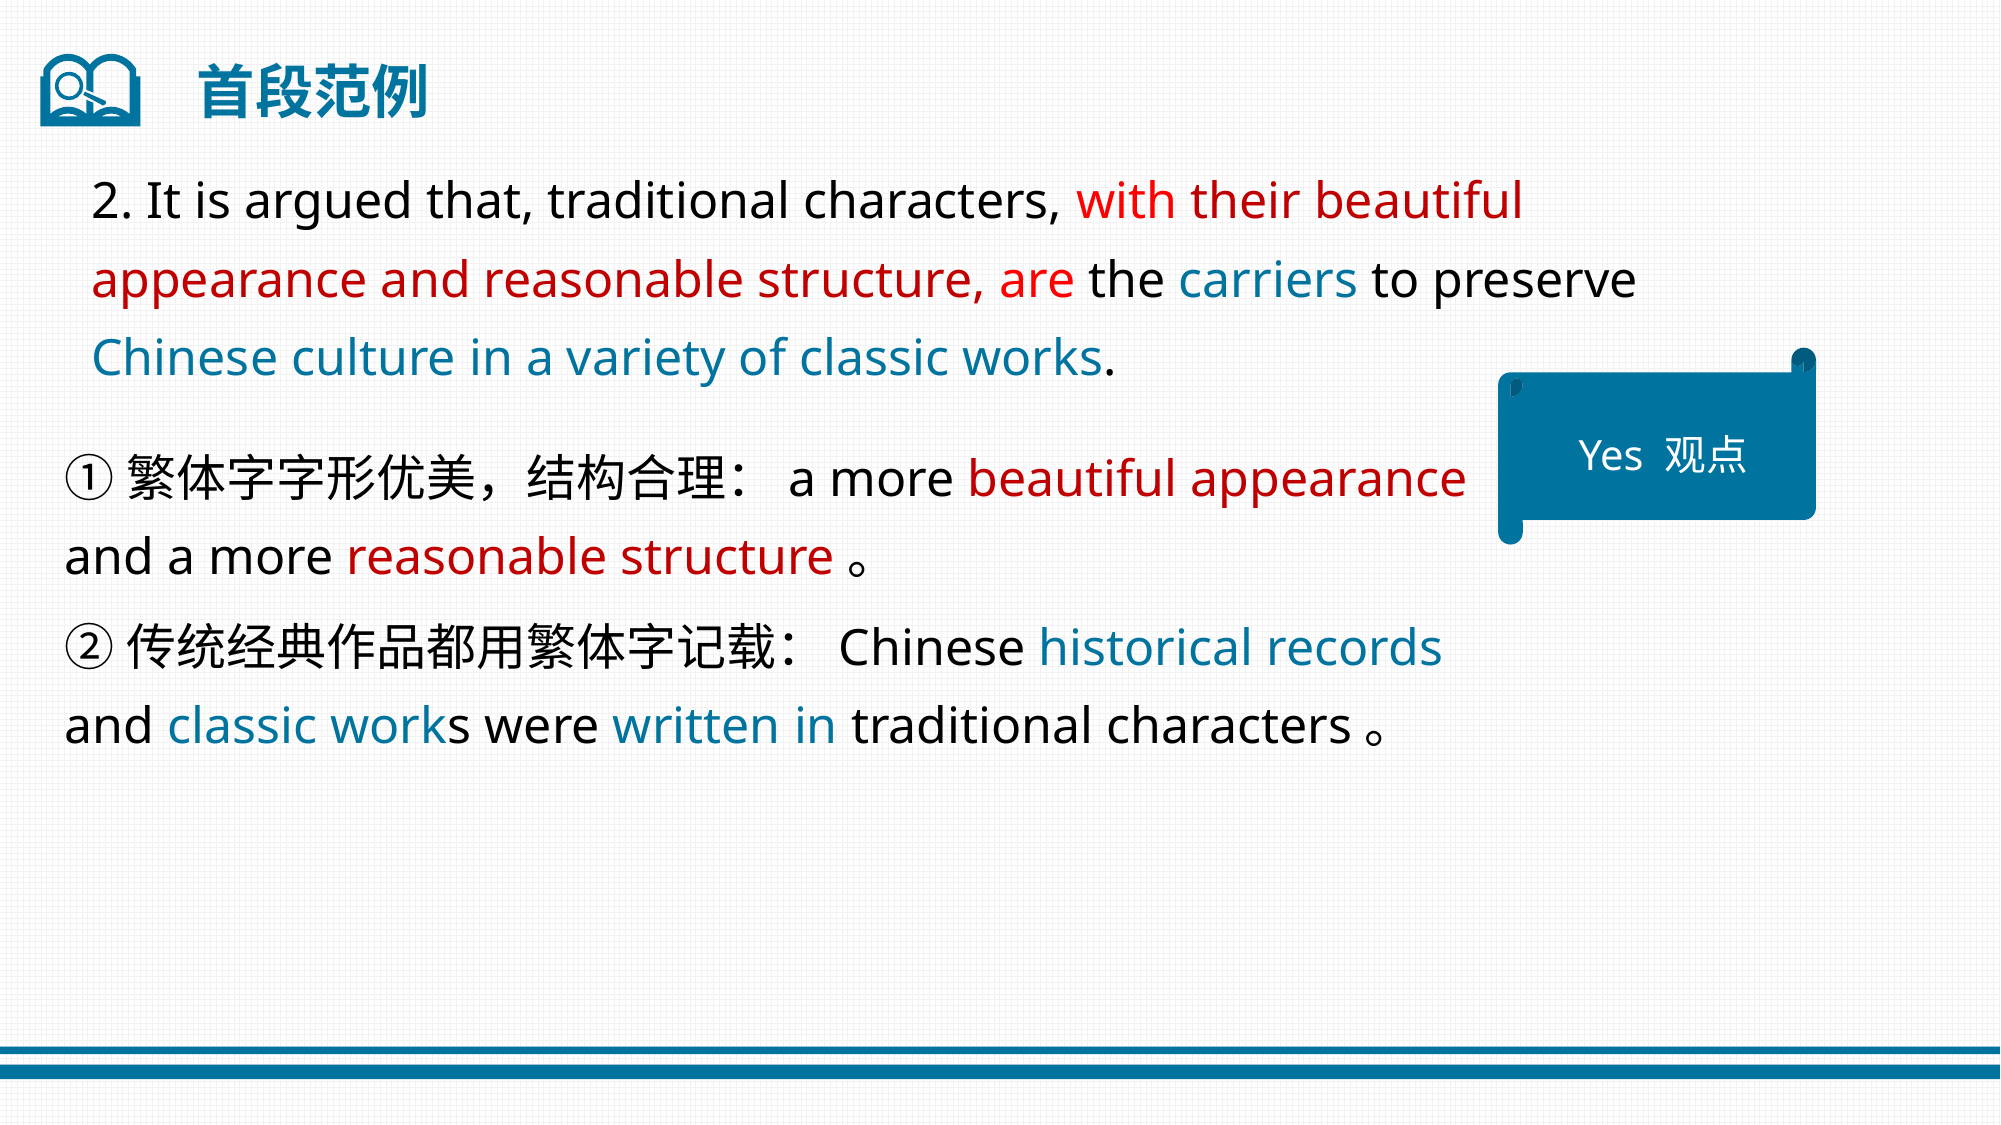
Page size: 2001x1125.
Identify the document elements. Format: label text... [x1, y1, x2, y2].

text_box Yes 观点 [1497, 346, 1818, 546]
text_box 2. It is argued that, traditional characters, with their beautiful appearance and reasonable structure, are the carriers to preserve Chinese culture in a variety of classic works. [76, 143, 1766, 393]
list 首段范例 [182, 36, 1238, 143]
text_box ①繁体字字形优美，结构合理：a more beautiful appearance and a more reasonable structure。 ②传统经典作品都用繁体字记载：Chinese historical records and classic works were written in traditional characters。 [50, 421, 1499, 761]
